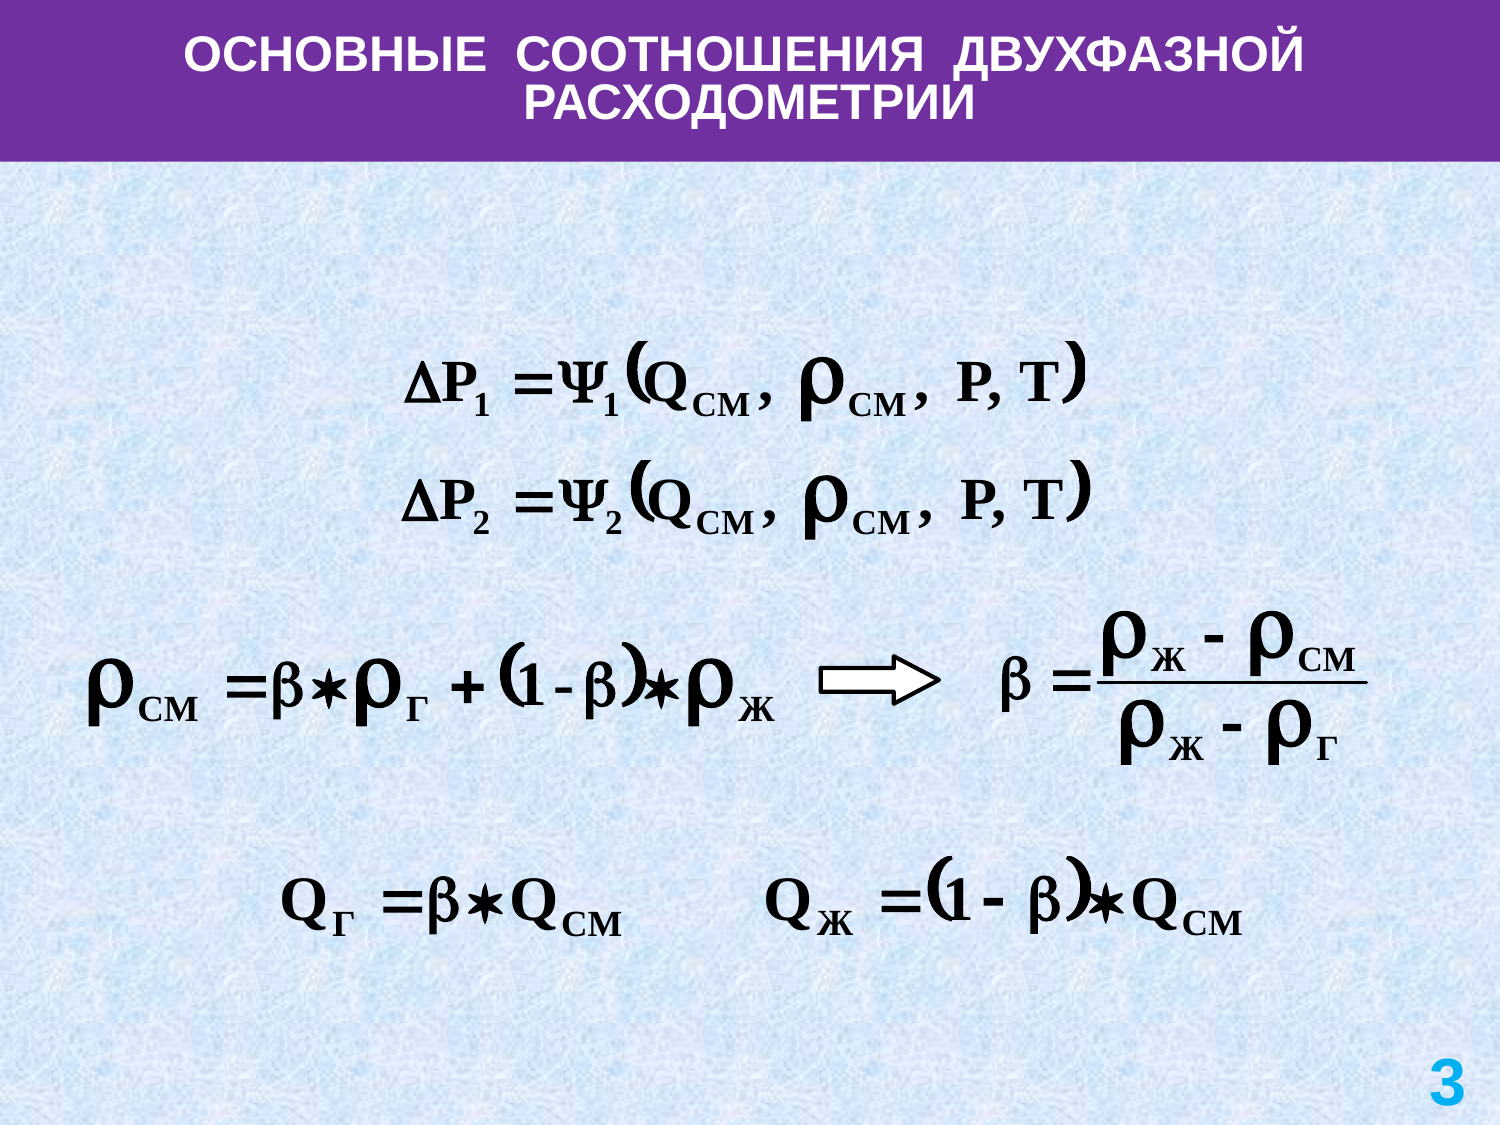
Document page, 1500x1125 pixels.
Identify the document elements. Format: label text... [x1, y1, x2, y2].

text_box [271, 856, 637, 953]
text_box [992, 597, 1379, 775]
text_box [391, 459, 1093, 551]
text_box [77, 642, 786, 738]
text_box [394, 341, 1086, 432]
text_box 3 [1411, 1051, 1484, 1107]
text_box [818, 654, 942, 706]
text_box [755, 856, 1259, 952]
picture [0, 162, 1500, 1125]
text_box ОСНОВНЫЕ СООТНОШЕНИЯ ДВУХФАЗНОЙ РАСХОДОМЕТРИИ [0, 0, 1500, 162]
